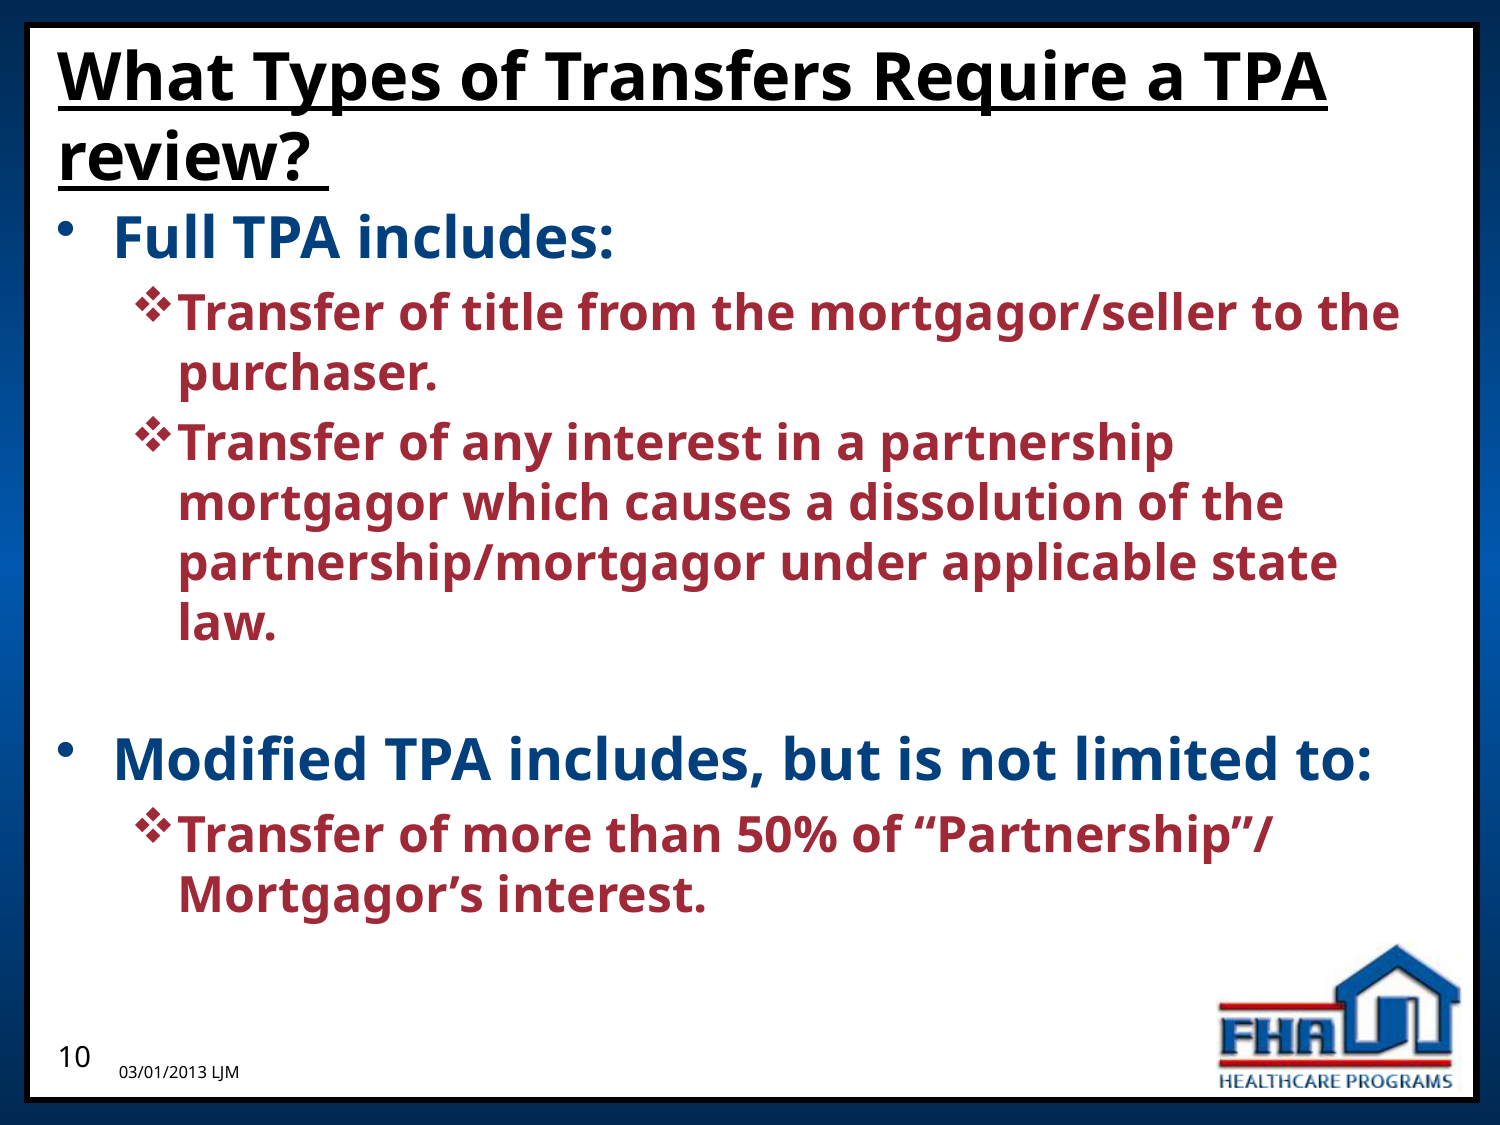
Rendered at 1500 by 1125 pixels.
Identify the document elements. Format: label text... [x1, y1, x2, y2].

text_box 03/01/2013 LJM [103, 1054, 694, 1089]
picture [1216, 967, 1463, 1092]
list Full TPA includes: Transfer of title from the mortgagor/seller to the purchaser. Transfer of any interest in a partnership mortgagor which causes a dissolution of the partnership/mortgagor under applicable state law. Modified TPA includes, but is not limited to: Transfer of more than 50% of “Partnership”/ Mortgagor’s interest. [40, 192, 1464, 967]
title What Types of Transfers Require a TPA review? [42, 34, 1467, 194]
